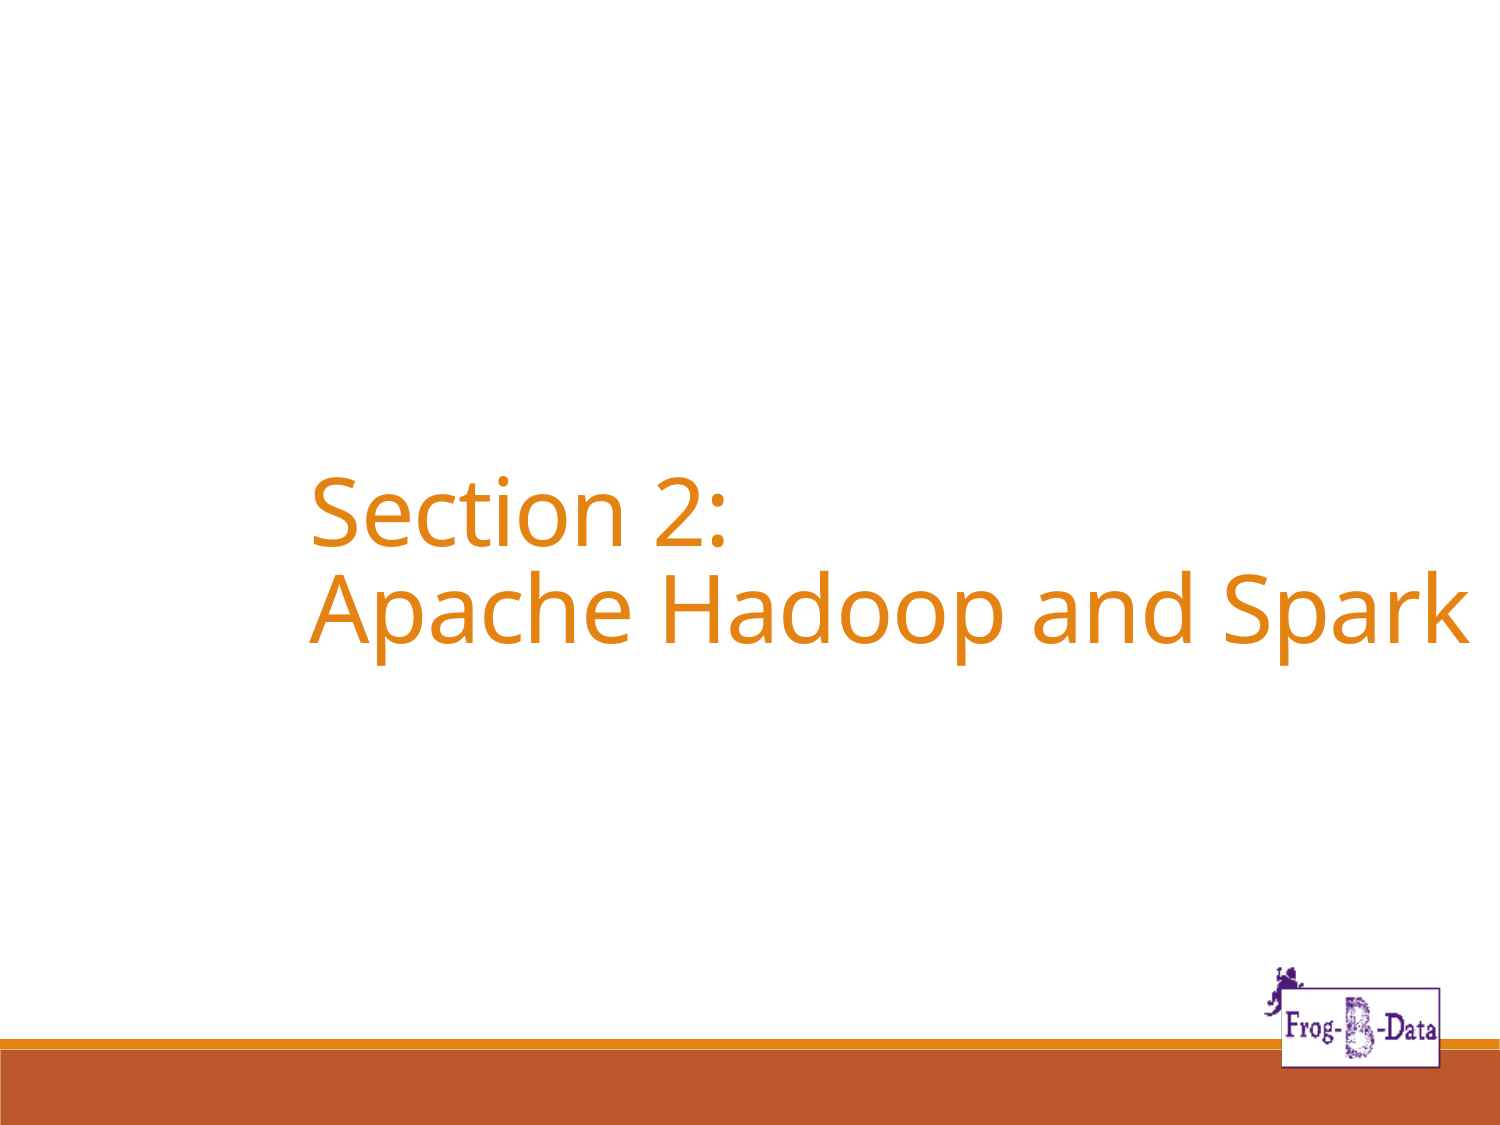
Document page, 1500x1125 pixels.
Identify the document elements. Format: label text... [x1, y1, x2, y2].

picture [1263, 965, 1443, 1071]
title Section 2: Apache Hadoop and Spark [295, 450, 1500, 671]
